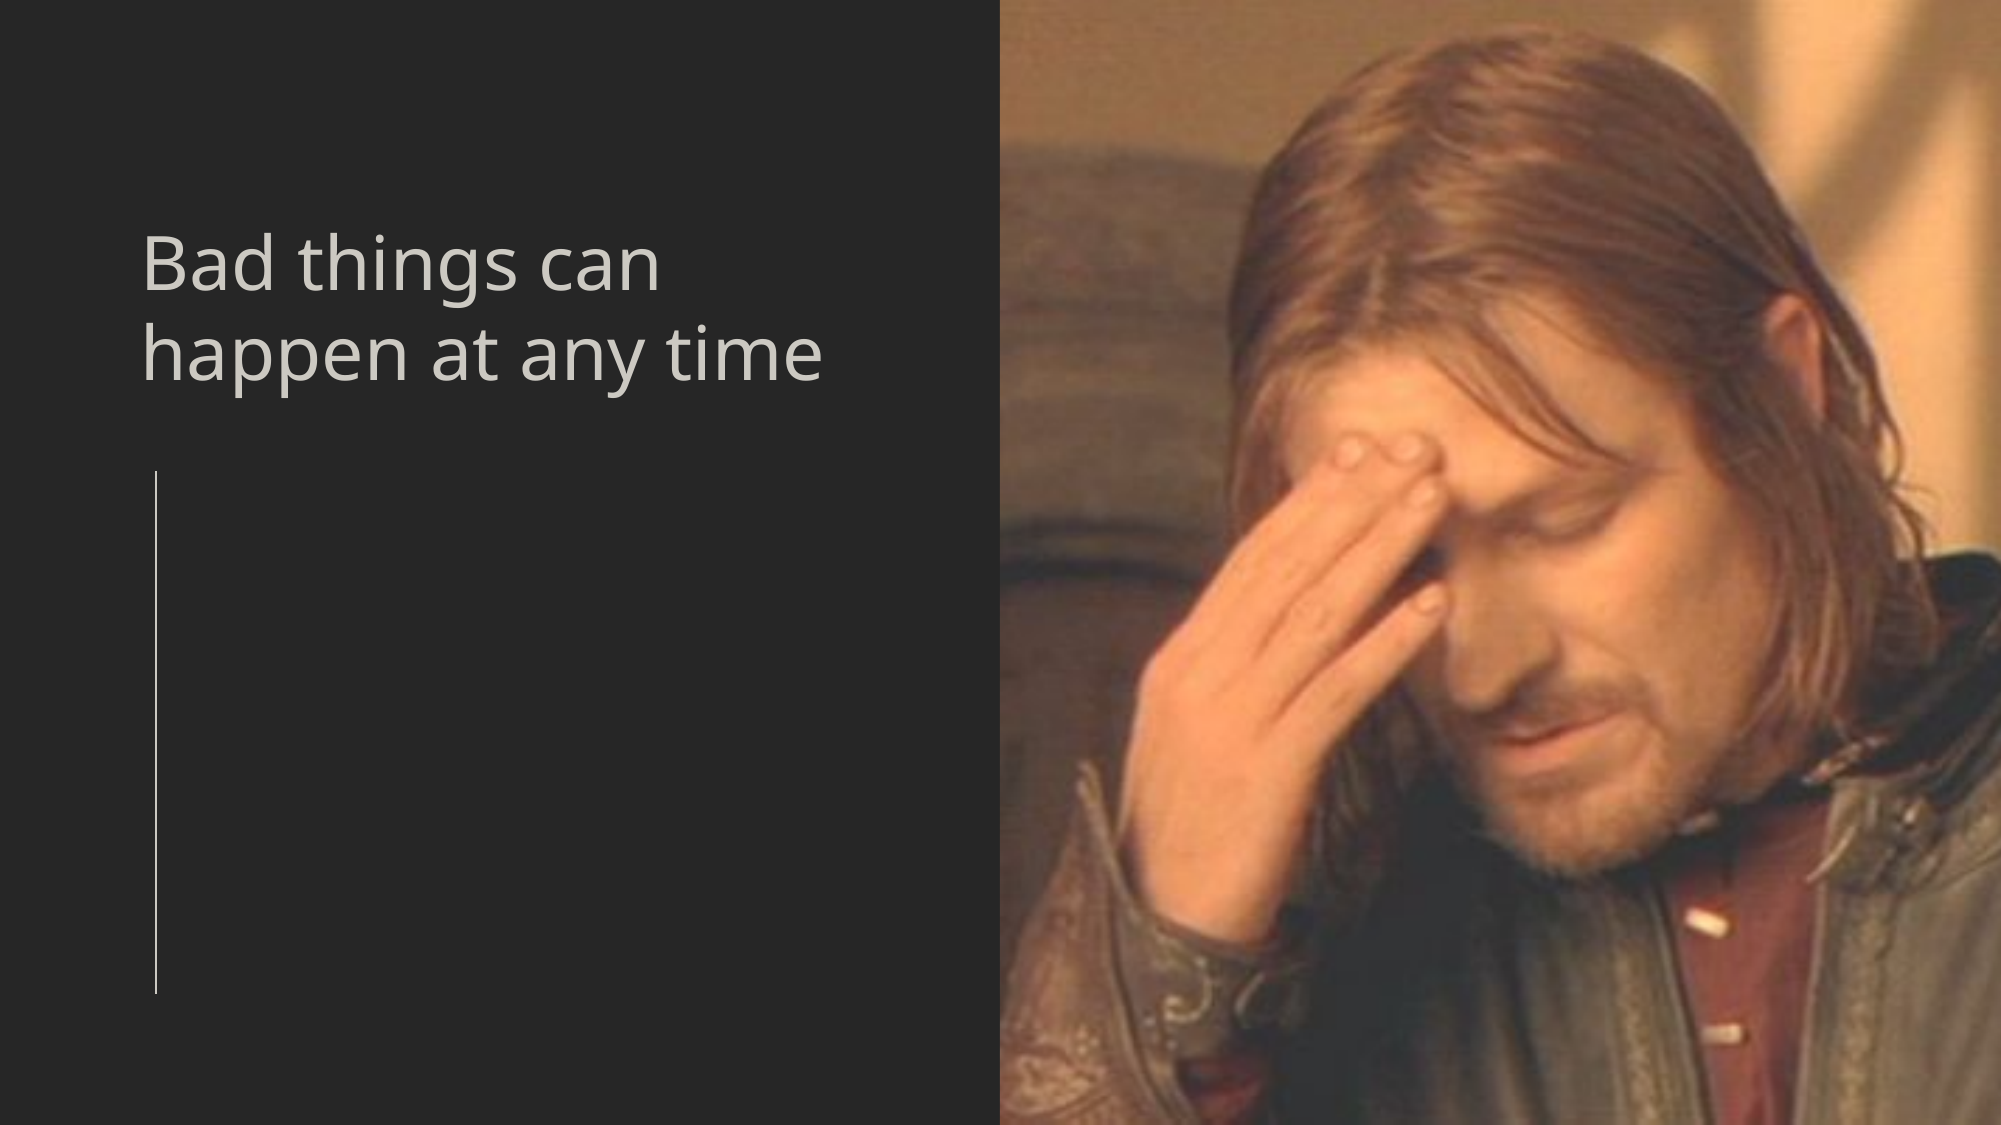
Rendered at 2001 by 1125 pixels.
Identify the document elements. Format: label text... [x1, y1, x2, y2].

title Bad things can happen at any time [125, 146, 875, 403]
picture [999, 0, 2001, 1125]
text_box [0, 0, 999, 1125]
